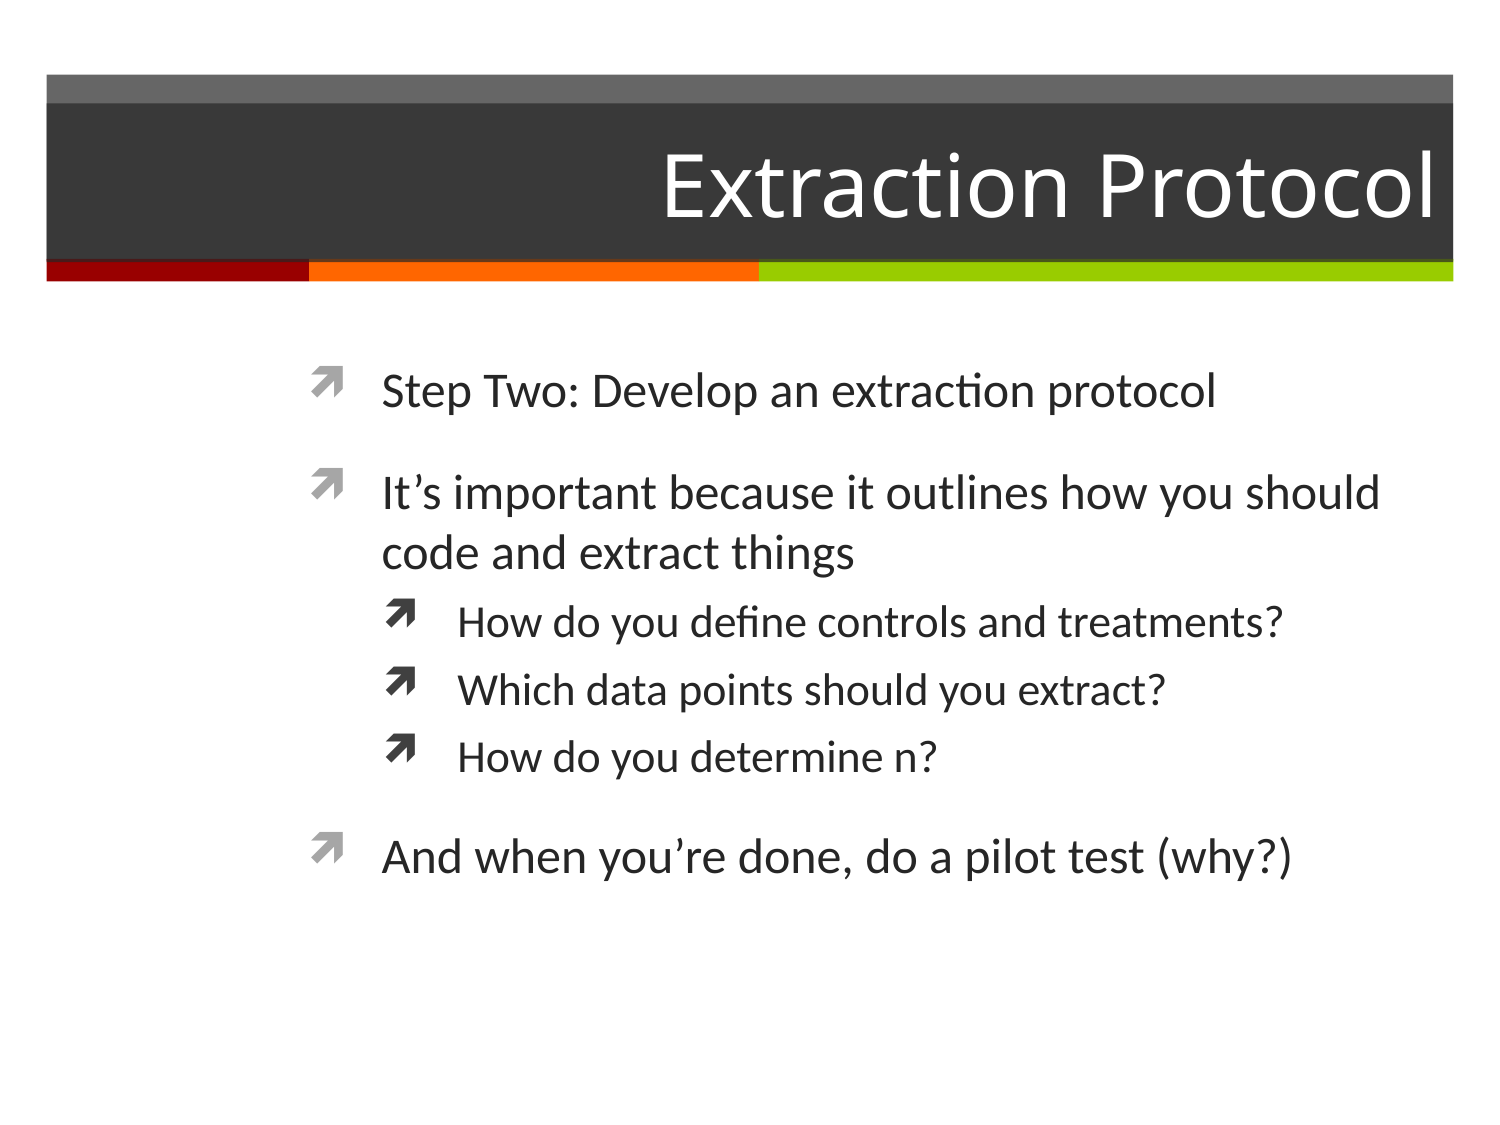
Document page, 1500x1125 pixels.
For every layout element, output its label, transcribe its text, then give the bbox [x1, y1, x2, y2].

title Extraction Protocol [46, 103, 1454, 263]
list Step Two: Develop an extraction protocol It’s important because it outlines how you should code and extract things How do you define controls and treatments? Which data points should you extract? How do you determine n? And when you’re done, do a pilot test (why?) [292, 350, 1454, 1005]
